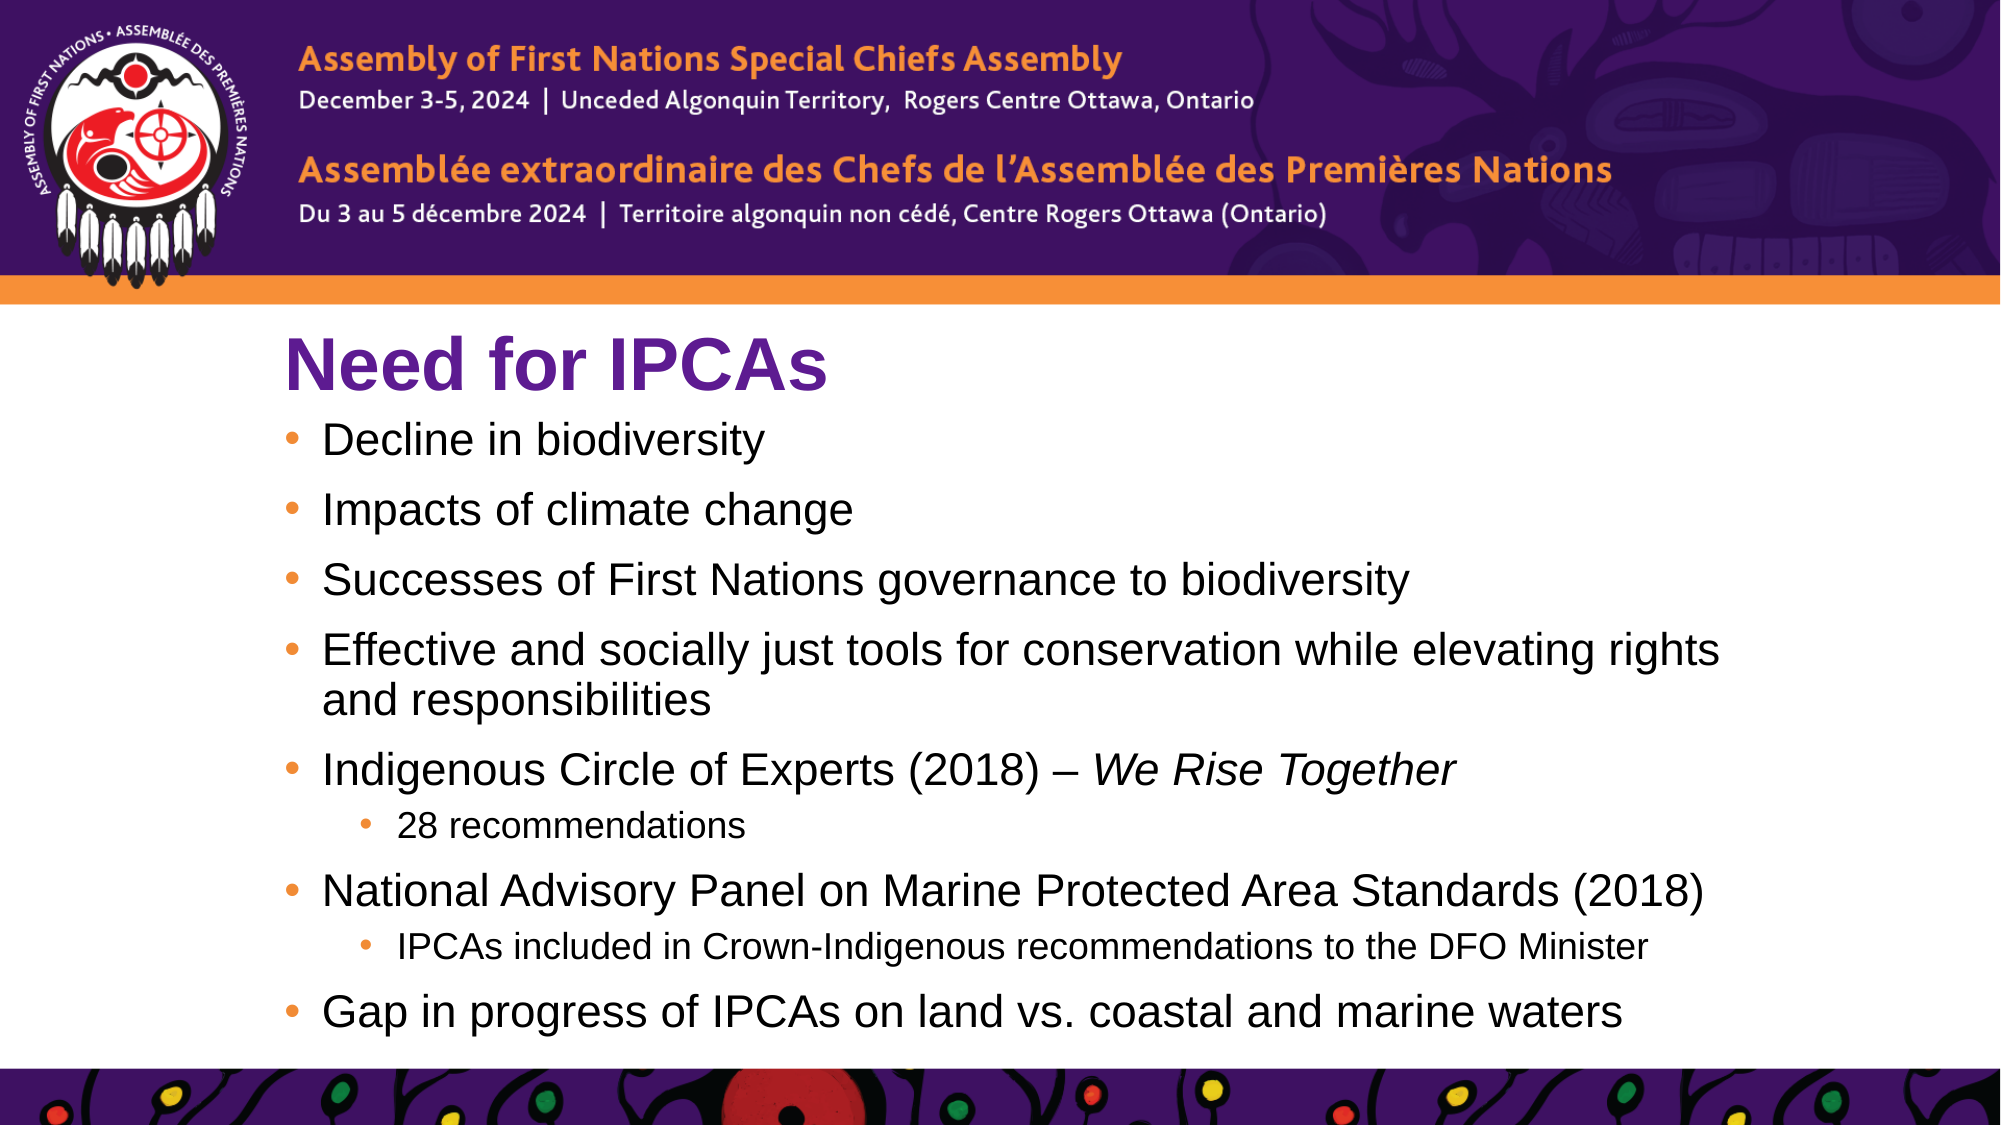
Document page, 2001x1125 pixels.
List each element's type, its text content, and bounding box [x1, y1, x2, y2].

picture [0, 0, 2001, 1125]
text_box Need for IPCAs [269, 318, 1801, 450]
list Decline in biodiversity Impacts of climate change Successes of First Nations governance to biodiversity Effective and socially just tools for conservation while elevating rights and responsibilities Indigenous Circle of Experts (2018) – We Rise Together 28 recommendations National Advisory Panel on Marine Protected Area Standards (2018) IPCAs included in Crown-Indigenous recommendations to the DFO Minister Gap in progress of IPCAs on land vs. coastal and marine waters [269, 450, 1801, 1041]
